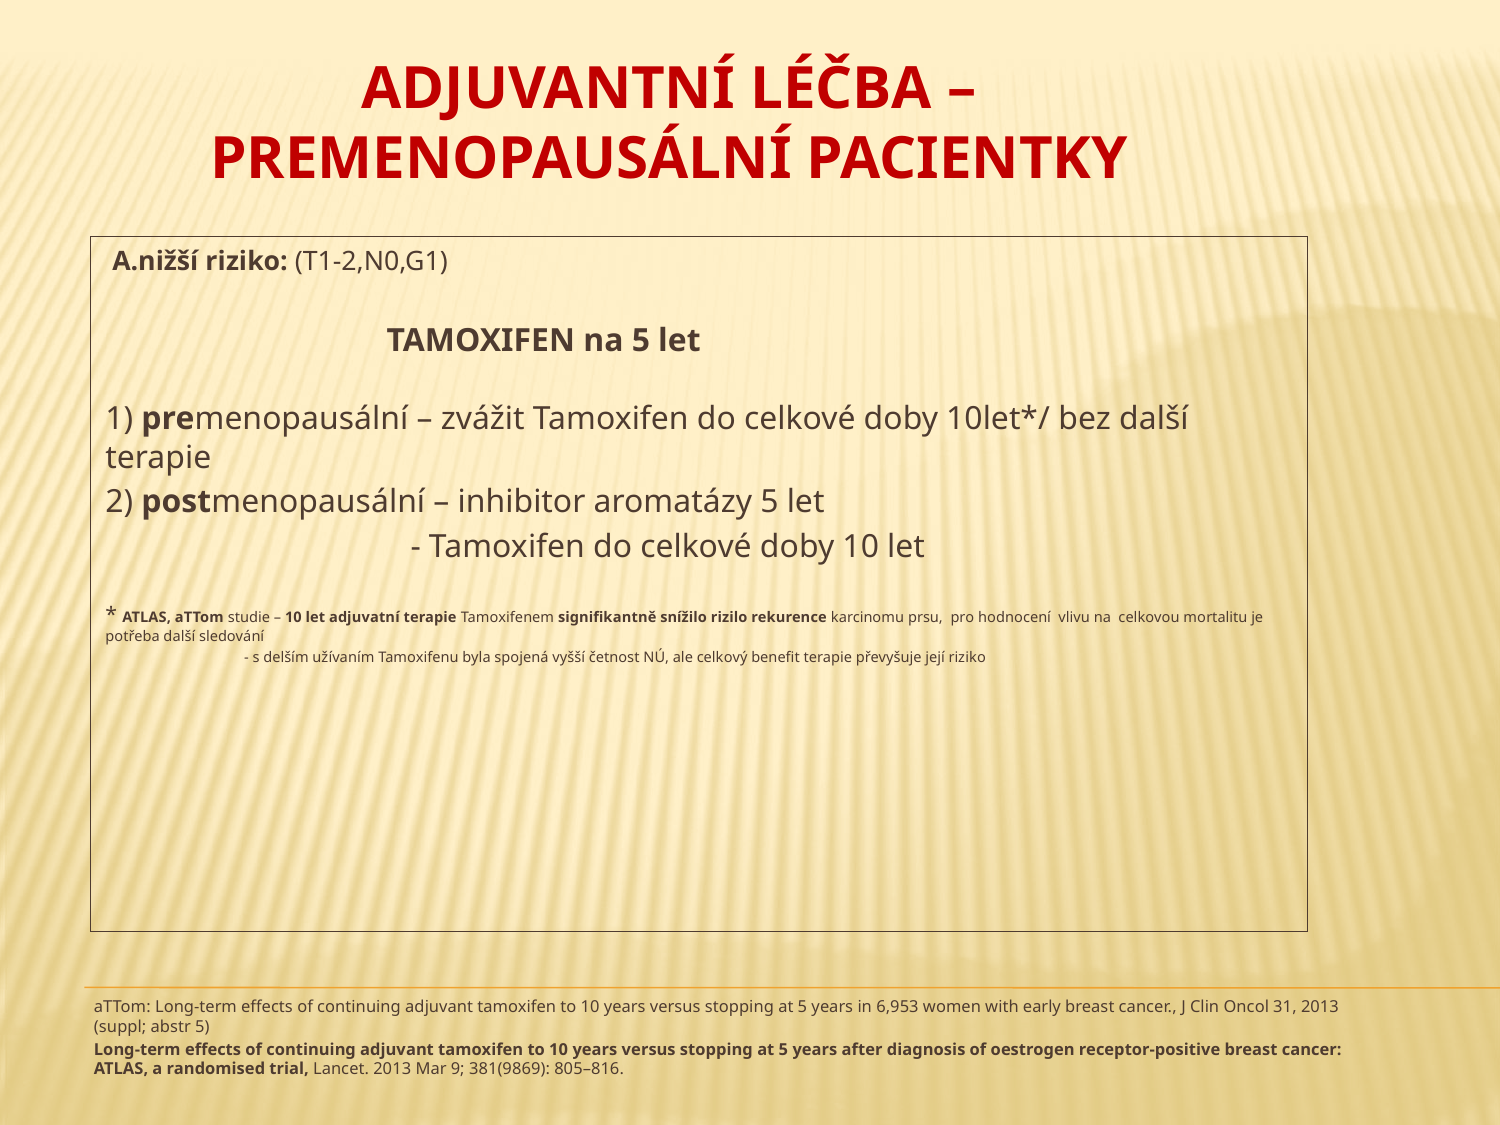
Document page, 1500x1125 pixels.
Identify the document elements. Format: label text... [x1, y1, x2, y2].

list A.nižší riziko: (T1-2,N0,G1) TAMOXIFEN na 5 let 1) premenopausální – zvážit Tamoxifen do celkové doby 10let*/ bez další terapie 2) postmenopausální – inhibitor aromatázy 5 let - Tamoxifen do celkové doby 10 let * ATLAS, aTTom studie – 10 let adjuvatní terapie Tamoxifenem signifikantně snížilo rizilo rekurence karcinomu prsu, pro hodnocení vlivu na celkovou mortalitu je potřeba další sledování - s delším užívaním Tamoxifenu byla spojená vyšší četnost NÚ, ale celkový benefit terapie převyšuje její riziko [90, 236, 1308, 932]
title Adjuvantní léčba – PREmenopausální pacientky [90, 41, 1248, 200]
list aTTom: Long-term effects of continuing adjuvant tamoxifen to 10 years versus stopping at 5 years in 6,953 women with early breast cancer., J Clin Oncol 31, 2013 (suppl; abstr 5) Long-term effects of continuing adjuvant tamoxifen to 10 years versus stopping at 5 years after diagnosis of oestrogen receptor-positive breast cancer: ATLAS, a randomised trial, Lancet. 2013 Mar 9; 381(9869): 805–816. [79, 988, 1384, 1087]
